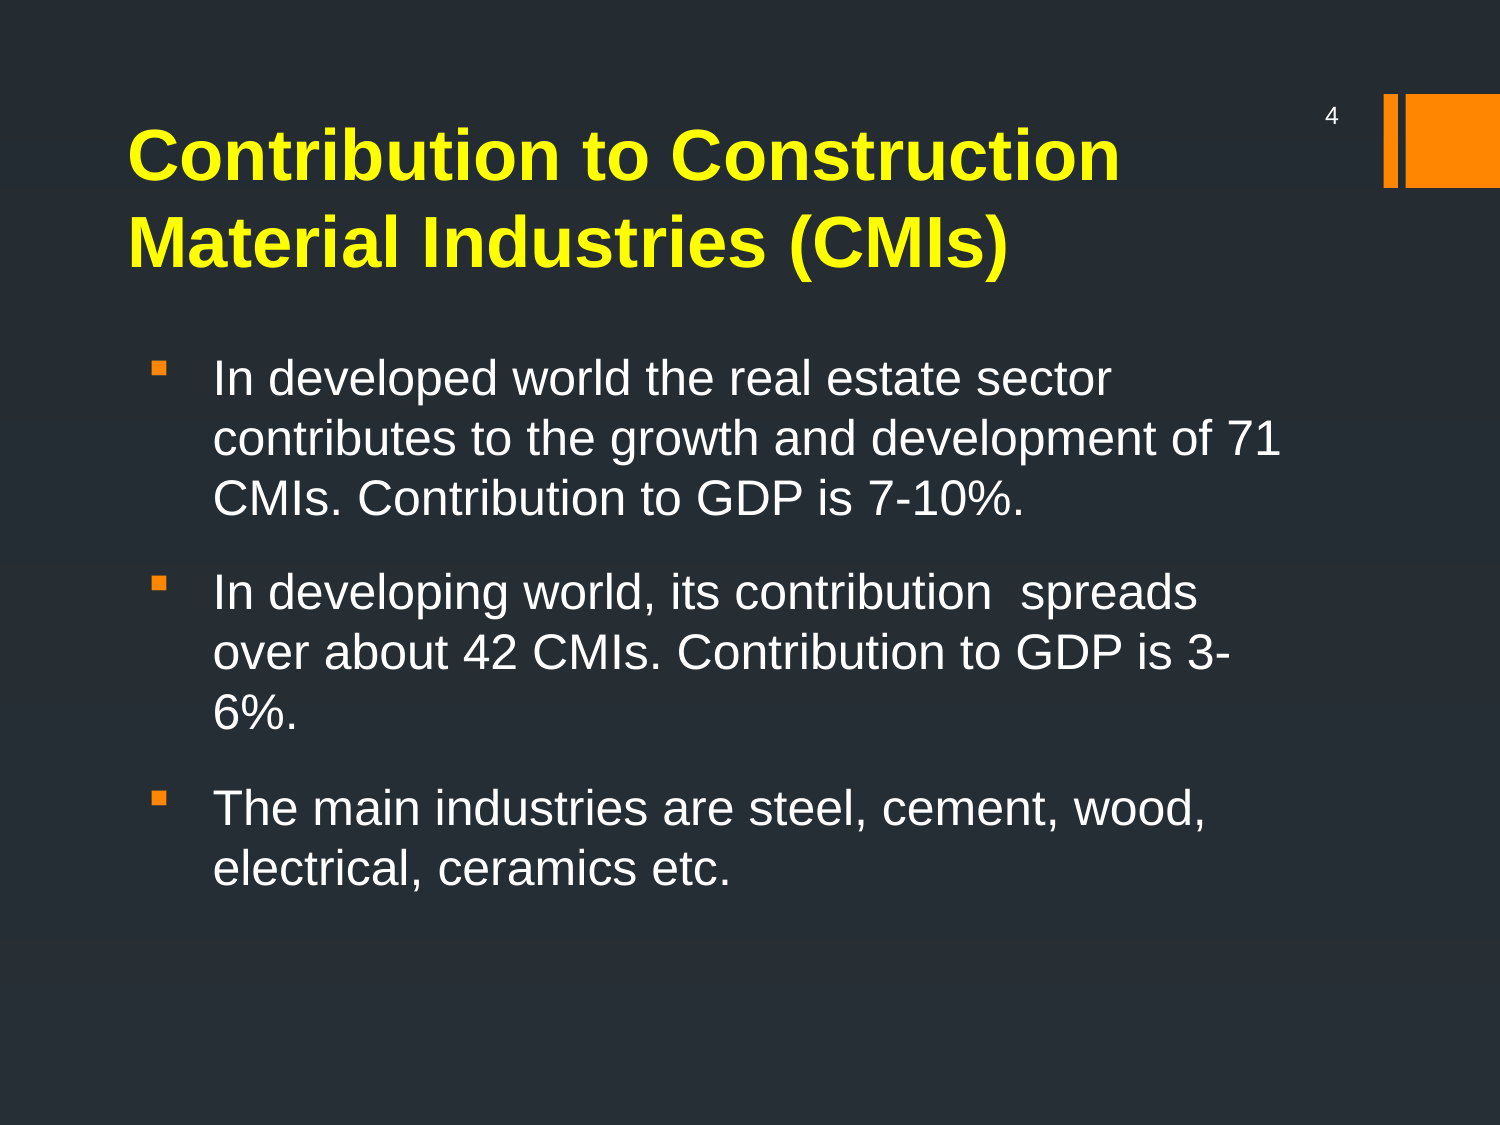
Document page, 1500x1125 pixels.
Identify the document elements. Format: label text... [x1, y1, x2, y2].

slide_number 4 [1199, 90, 1355, 140]
list In developed world the real estate sector contributes to the growth and development of 71 CMIs. Contribution to GDP is 7-10%. In developing world, its contribution spreads over about 42 CMIs. Contribution to GDP is 3-6%. The main industries are steel, cement, wood, electrical, ceramics etc. [125, 337, 1325, 1035]
title Contribution to Construction Material Industries (CMIs) [112, 99, 1313, 290]
